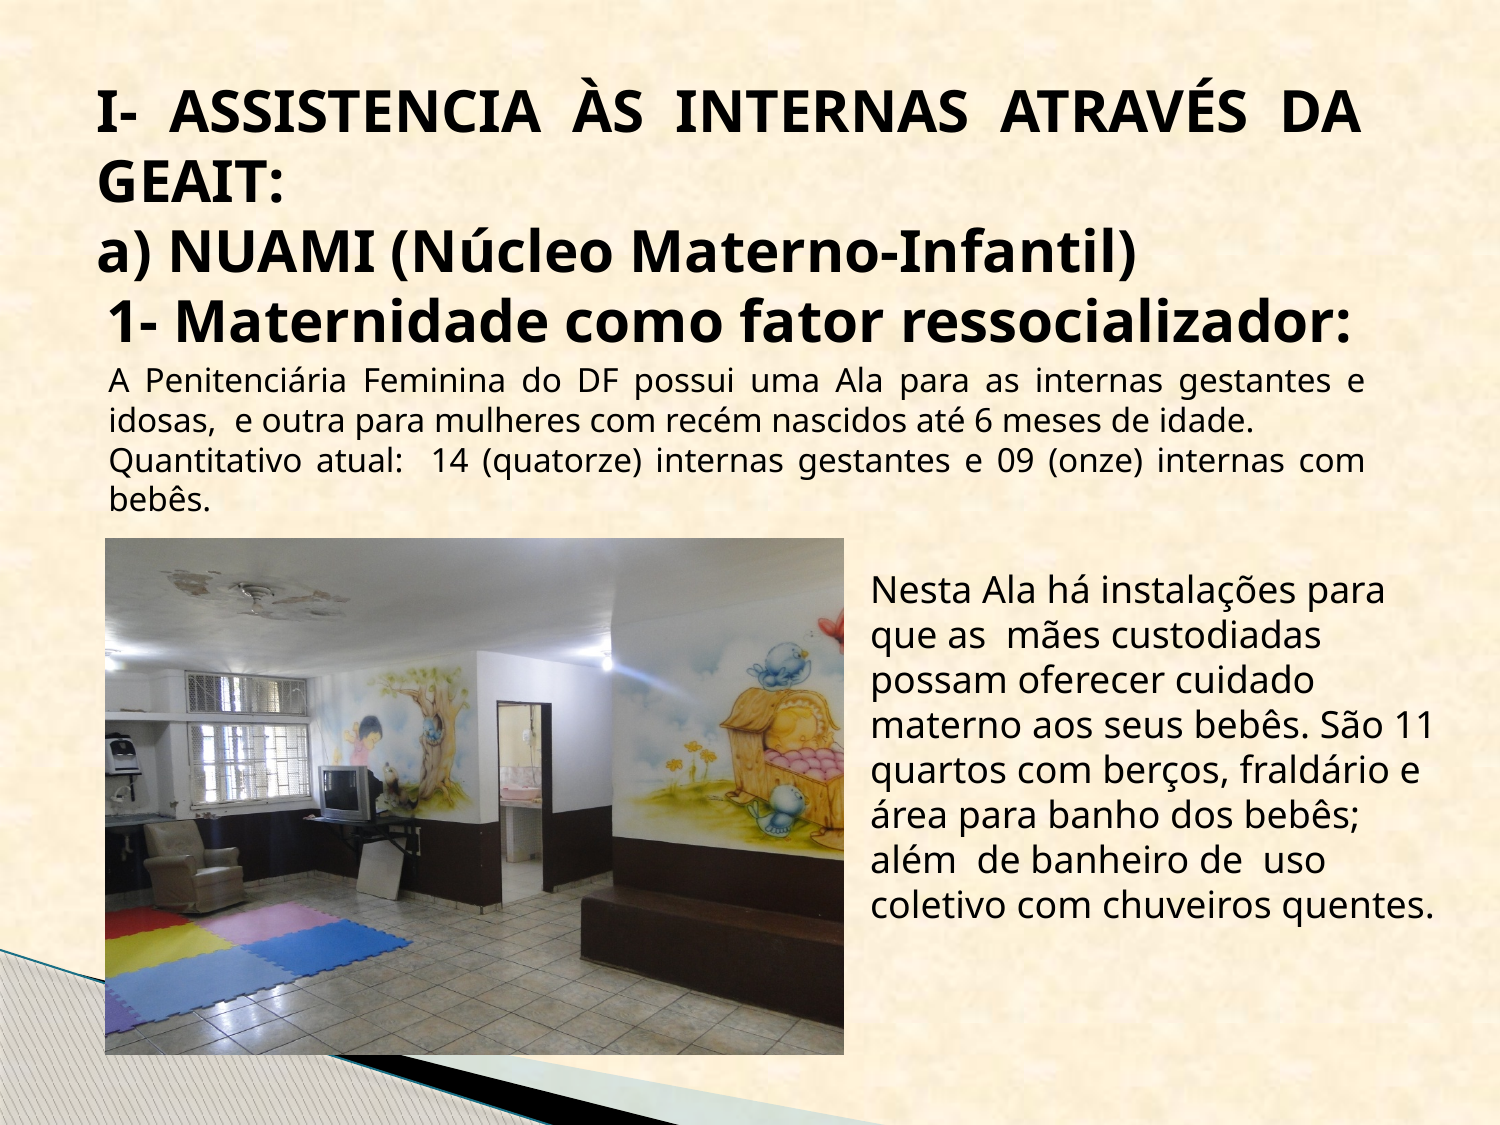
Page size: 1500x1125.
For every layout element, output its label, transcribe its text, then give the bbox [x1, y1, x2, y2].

picture [0, 0, 1500, 1125]
text_box A Penitenciária Feminina do DF possui uma Ala para as internas gestantes e idosas, e outra para mulheres com recém nascidos até 6 meses de idade. Quantitativo atual: 14 (quatorze) internas gestantes e 09 (onze) internas com bebês. [93, 351, 1383, 526]
text_box I- ASSISTENCIA ÀS INTERNAS ATRAVÉS DA GEAIT: a) NUAMI (Núcleo Materno-Infantil) 1- Maternidade como fator ressocializador: [82, 66, 1377, 361]
text_box Nesta Ala há instalações para que as mães custodiadas possam oferecer cuidado materno aos seus bebês. São 11 quartos com berços, fraldário e área para banho dos bebês; além de banheiro de uso coletivo com chuveiros quentes. [855, 468, 1465, 979]
